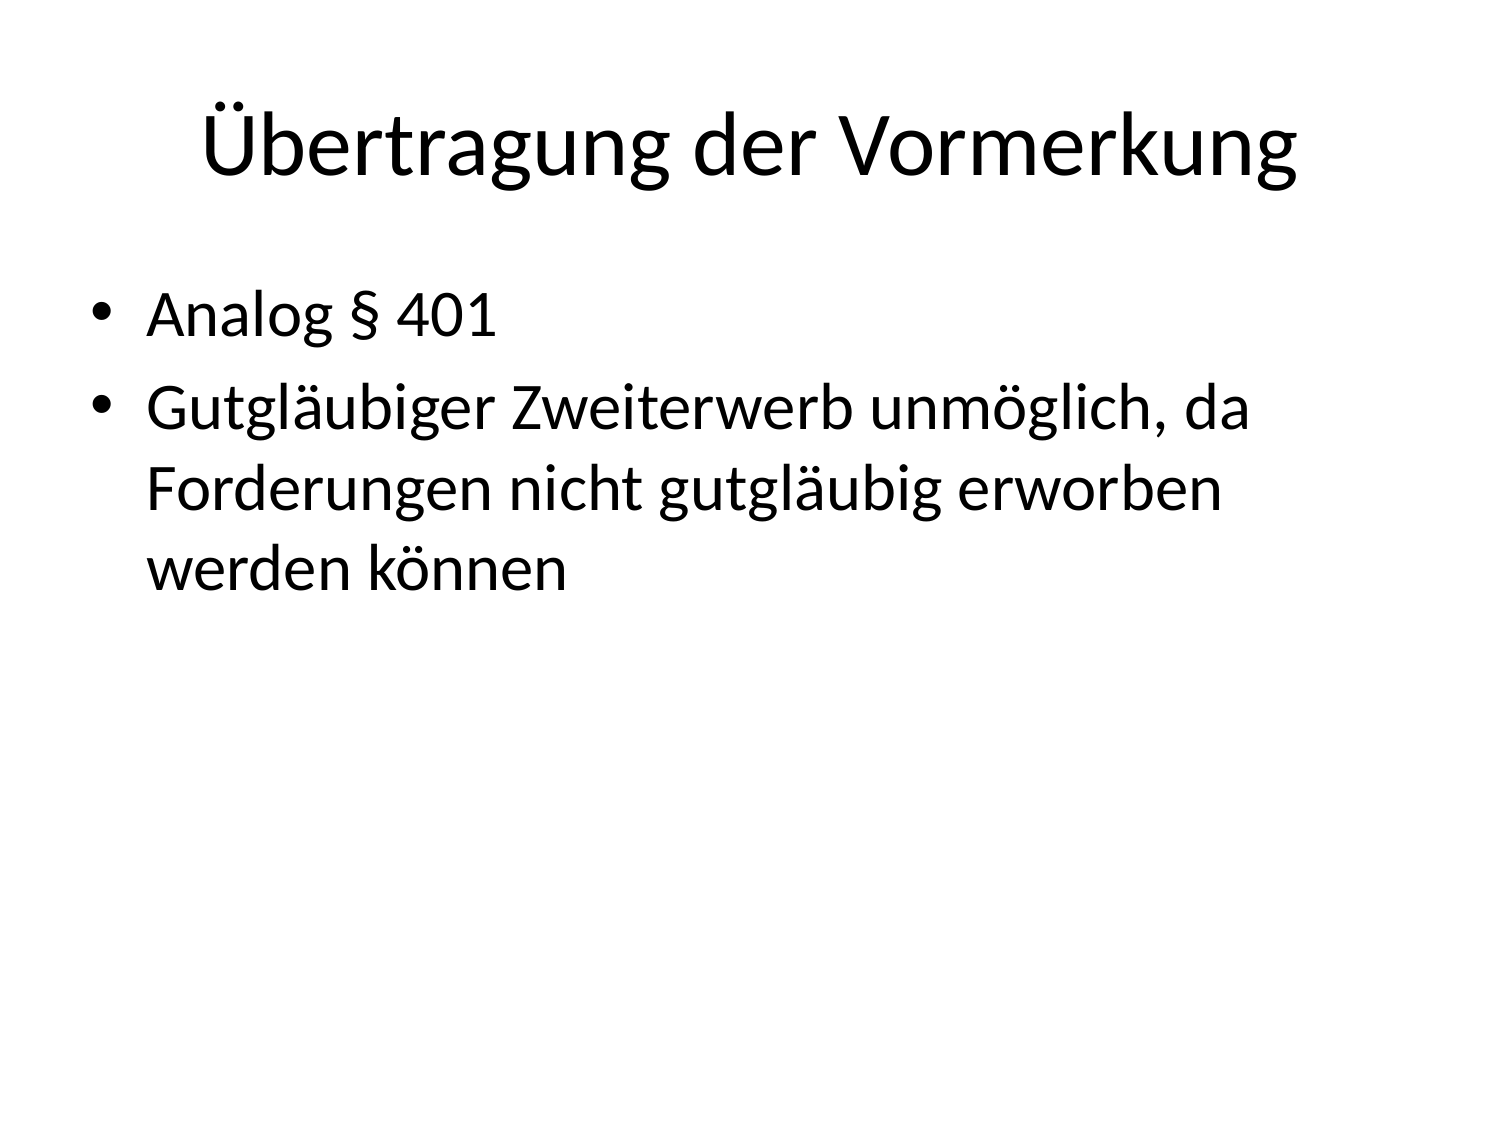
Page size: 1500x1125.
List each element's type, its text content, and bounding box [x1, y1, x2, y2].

title Übertragung der Vormerkung [75, 45, 1425, 233]
list Analog § 401 Gutgläubiger Zweiterwerb unmöglich, da Forderungen nicht gutgläubig erworben werden können [75, 262, 1425, 1005]
